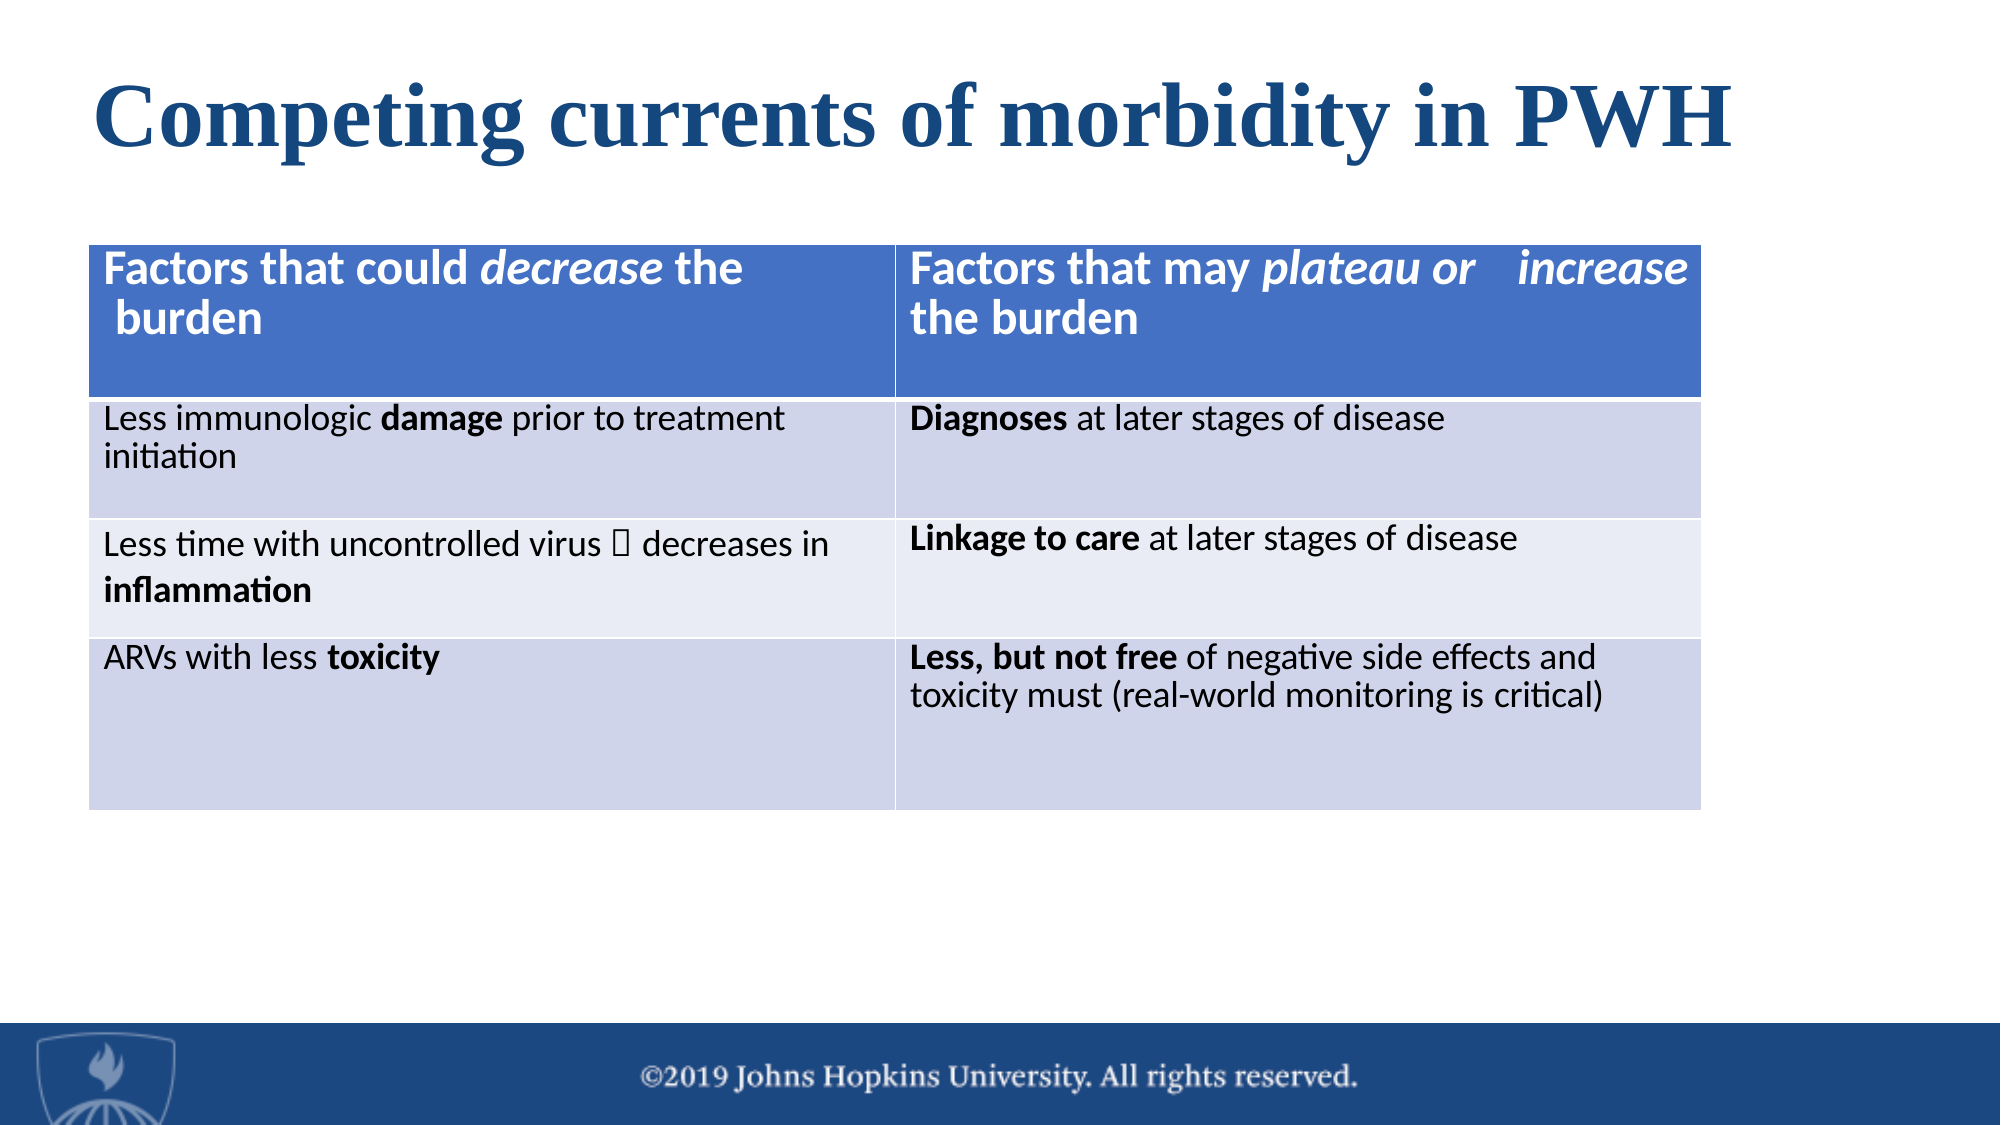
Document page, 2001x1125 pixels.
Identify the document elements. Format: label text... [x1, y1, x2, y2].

table_cell Diagnoses at later stages of disease [896, 402, 1701, 518]
table_cell Less, but not free of negative side effects and toxicity must (real-world monitoring is critical) [896, 639, 1701, 810]
title Competing currents of morbidity in PWH [90, 52, 1736, 243]
table_cell ARVs with less toxicity [89, 639, 895, 810]
table_header Factors that may plateau or increase the burden [896, 245, 1701, 397]
table_header Factors that could decrease the burden [89, 245, 895, 397]
table_cell Less time with uncontrolled virus  decreases in inflammation [89, 520, 895, 637]
table_cell Less immunologic damage prior to treatment initiation [89, 402, 895, 518]
picture [0, 1023, 2000, 1125]
table_cell Linkage to care at later stages of disease [896, 520, 1701, 637]
